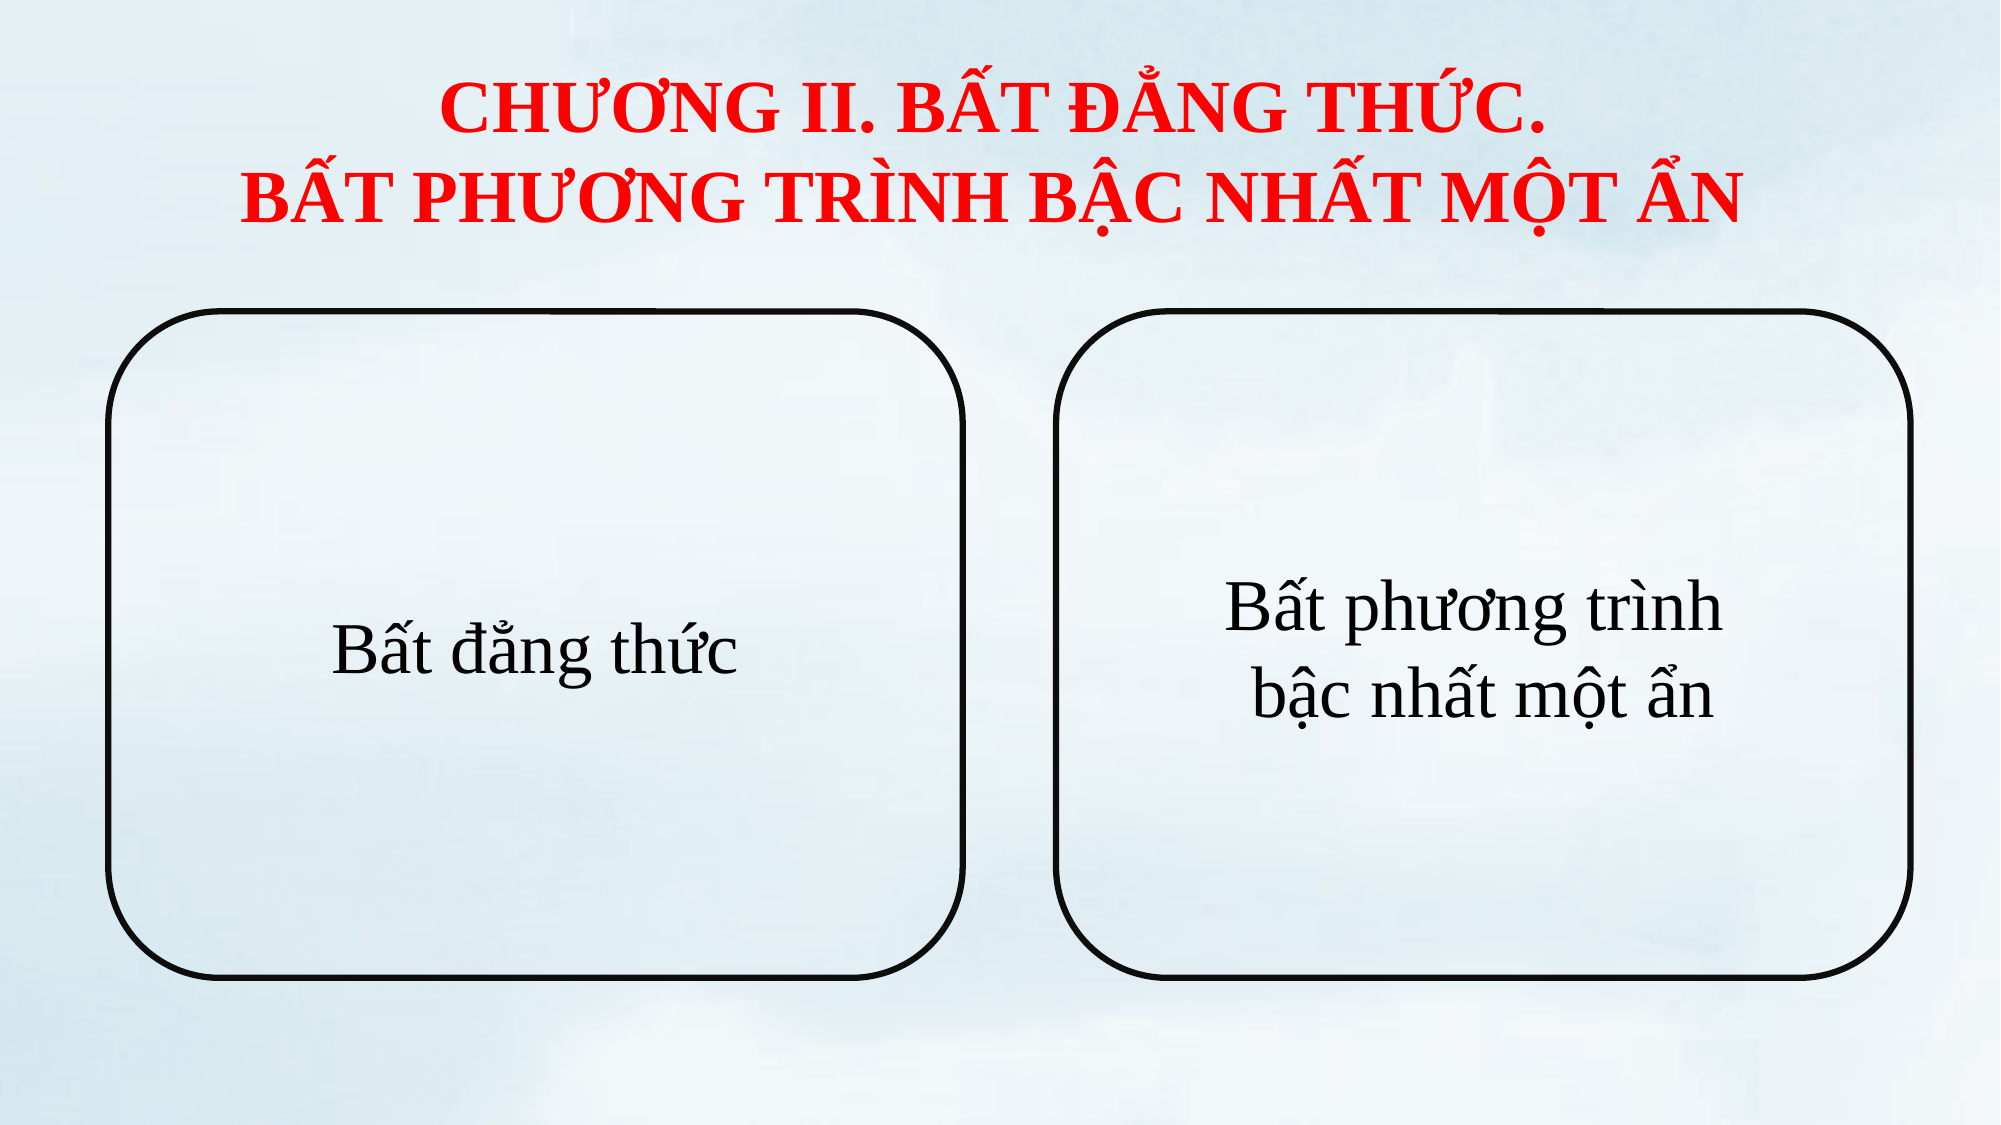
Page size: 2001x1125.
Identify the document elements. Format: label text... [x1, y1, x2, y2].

text_box Bất phương trình bậc nhất một ẩn [1054, 309, 1912, 980]
text_box CHƯƠNG II. BẤT ĐẲNG THỨC. BẤT PHƯƠNG TRÌNH BẬC NHẤT MỘT ẨN [155, 50, 1832, 335]
text_box Bất đẳng thức [106, 309, 965, 980]
